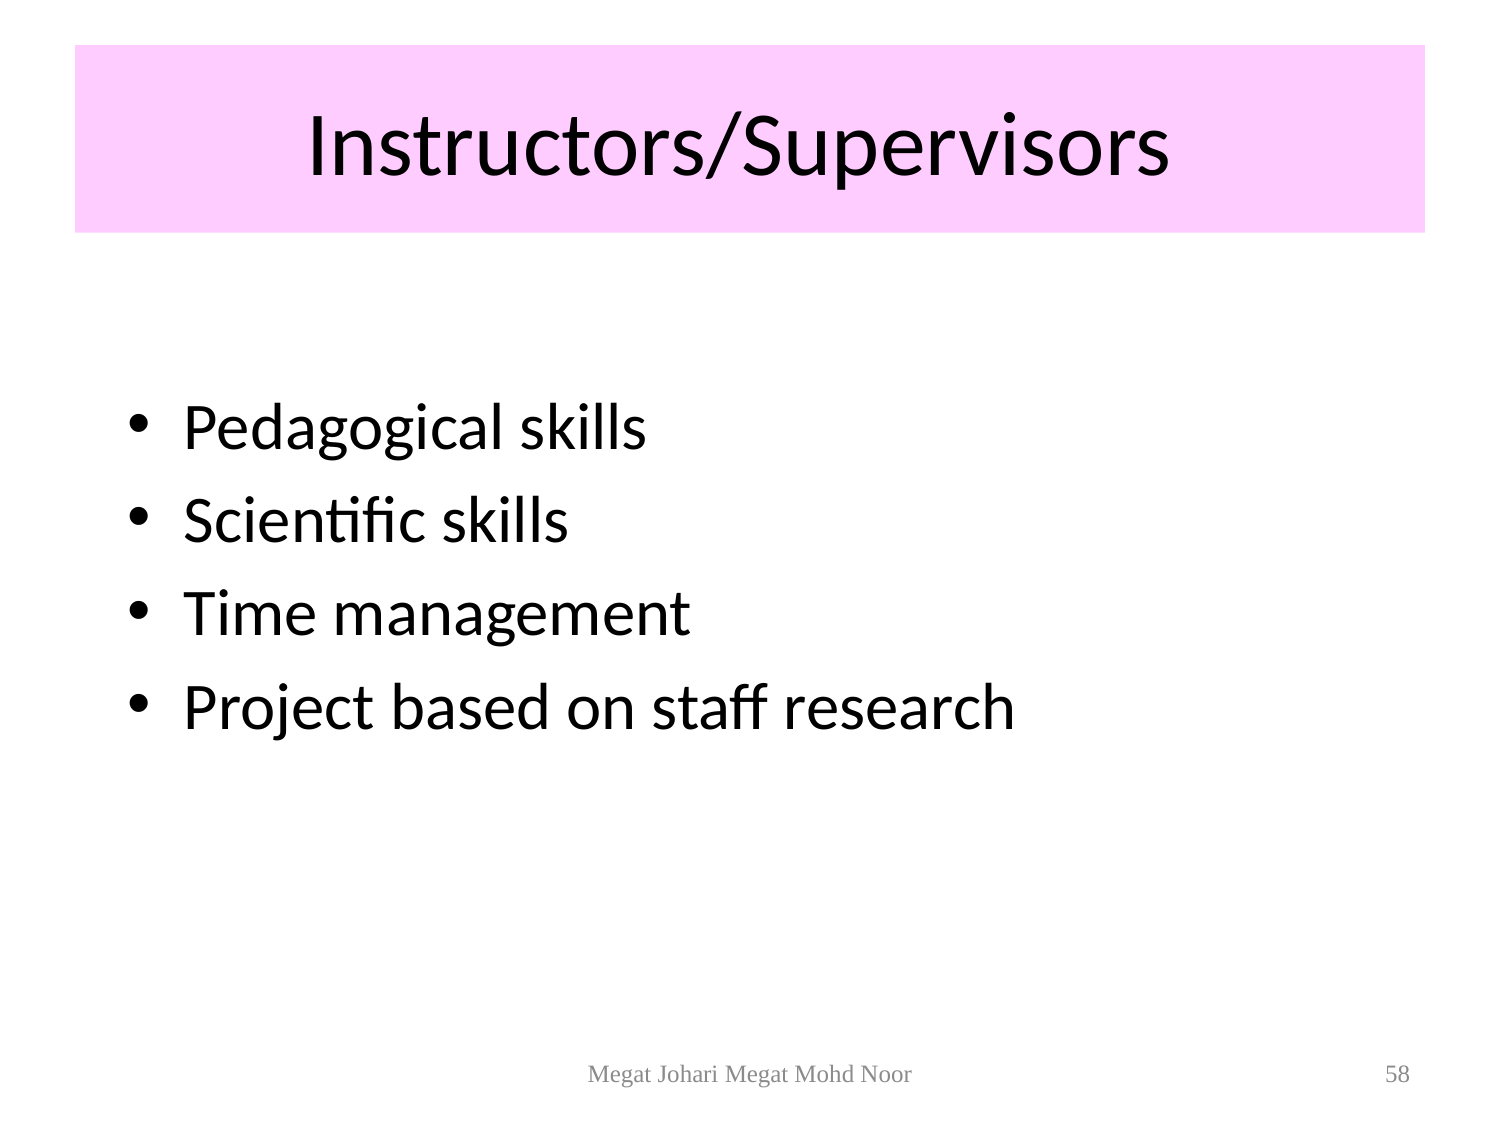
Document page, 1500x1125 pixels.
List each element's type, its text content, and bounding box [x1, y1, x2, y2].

footer Megat Johari Megat Mohd Noor [512, 1042, 988, 1103]
list Pedagogical skills Scientific skills Time management Project based on staff research [112, 375, 1388, 1000]
title Instructors/Supervisors [75, 45, 1425, 233]
slide_number 58 [1074, 1042, 1425, 1103]
